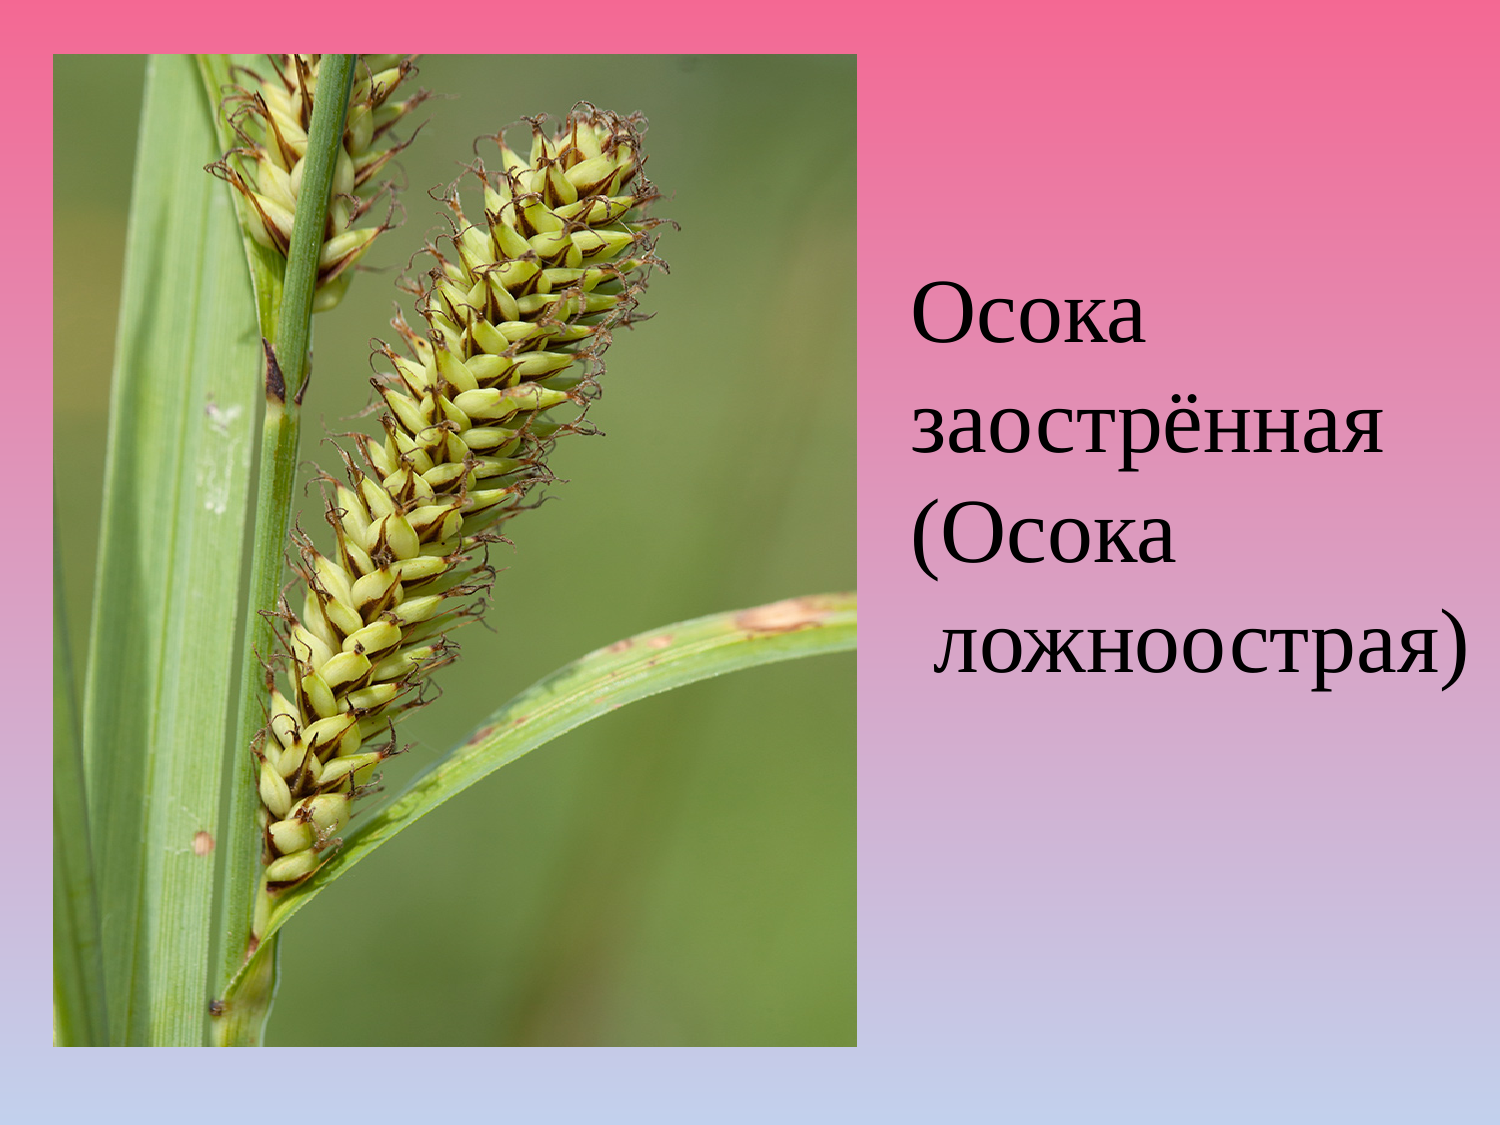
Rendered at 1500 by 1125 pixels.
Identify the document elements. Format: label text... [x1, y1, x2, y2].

text_box Осока заострённая (Осока ложноострая) [895, 243, 1486, 698]
picture [52, 54, 857, 1047]
